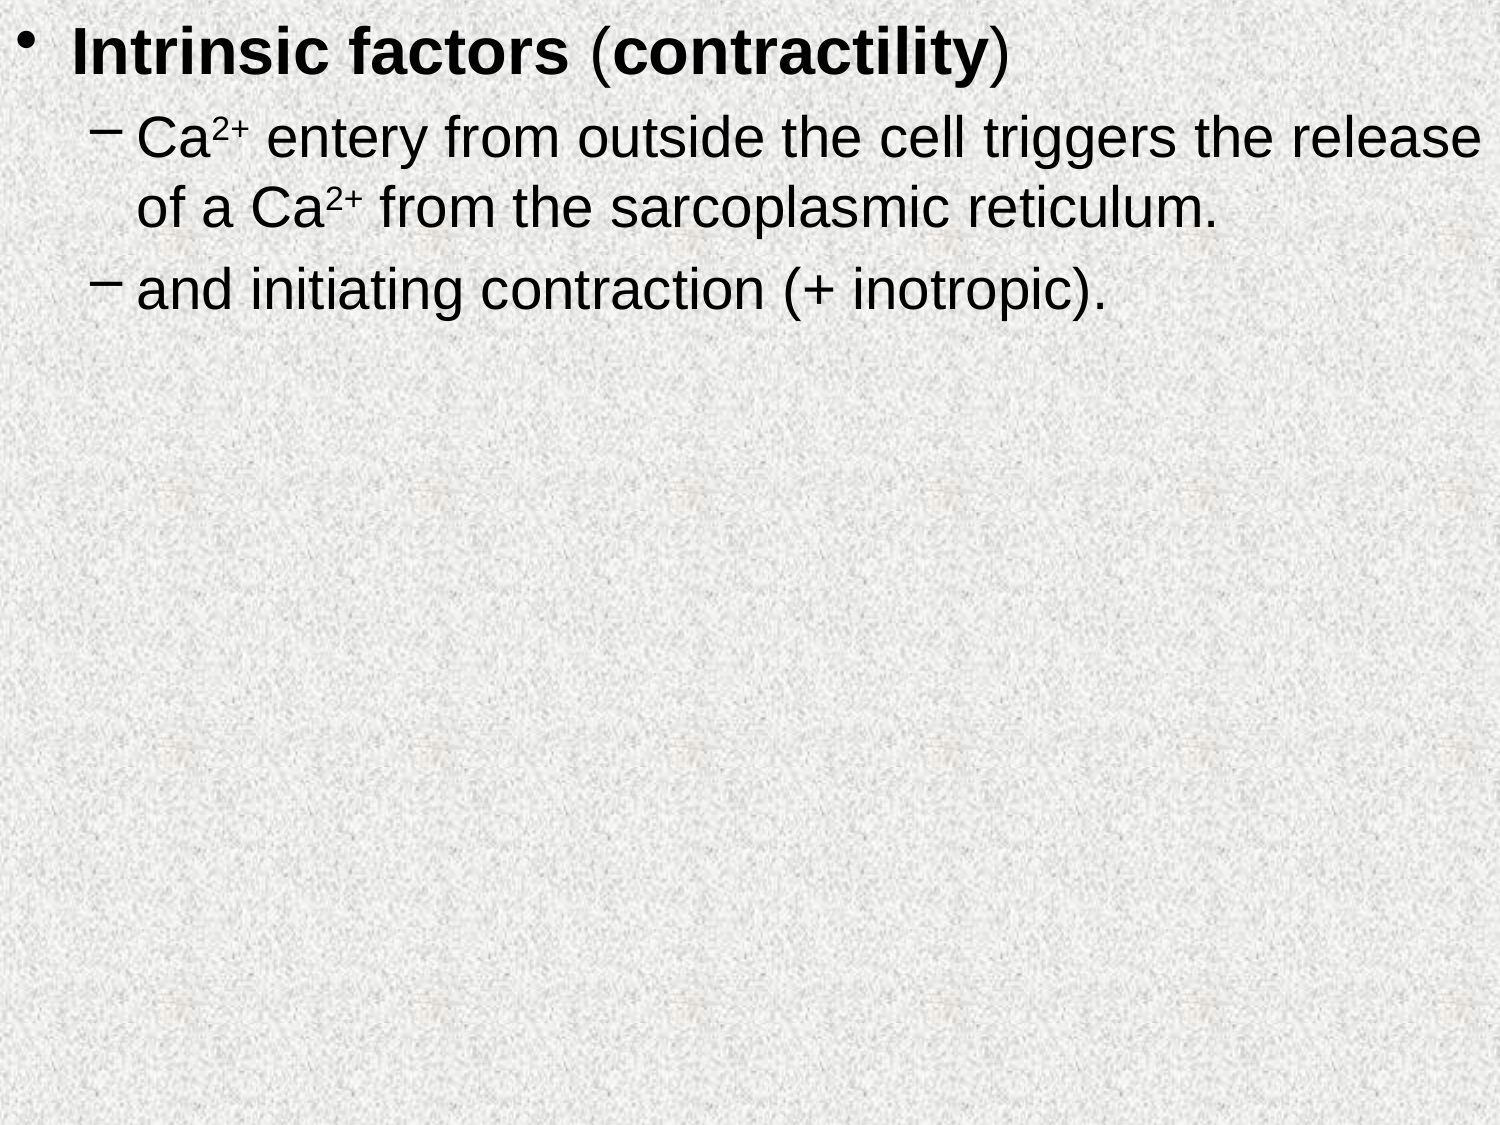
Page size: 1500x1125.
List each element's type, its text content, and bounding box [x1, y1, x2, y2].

list Intrinsic factors (contractility) Ca2+ entery from outside the cell triggers the release of a Ca2+ from the sarcoplasmic reticulum. and initiating contraction (+ inotropic). [0, 0, 1500, 1125]
